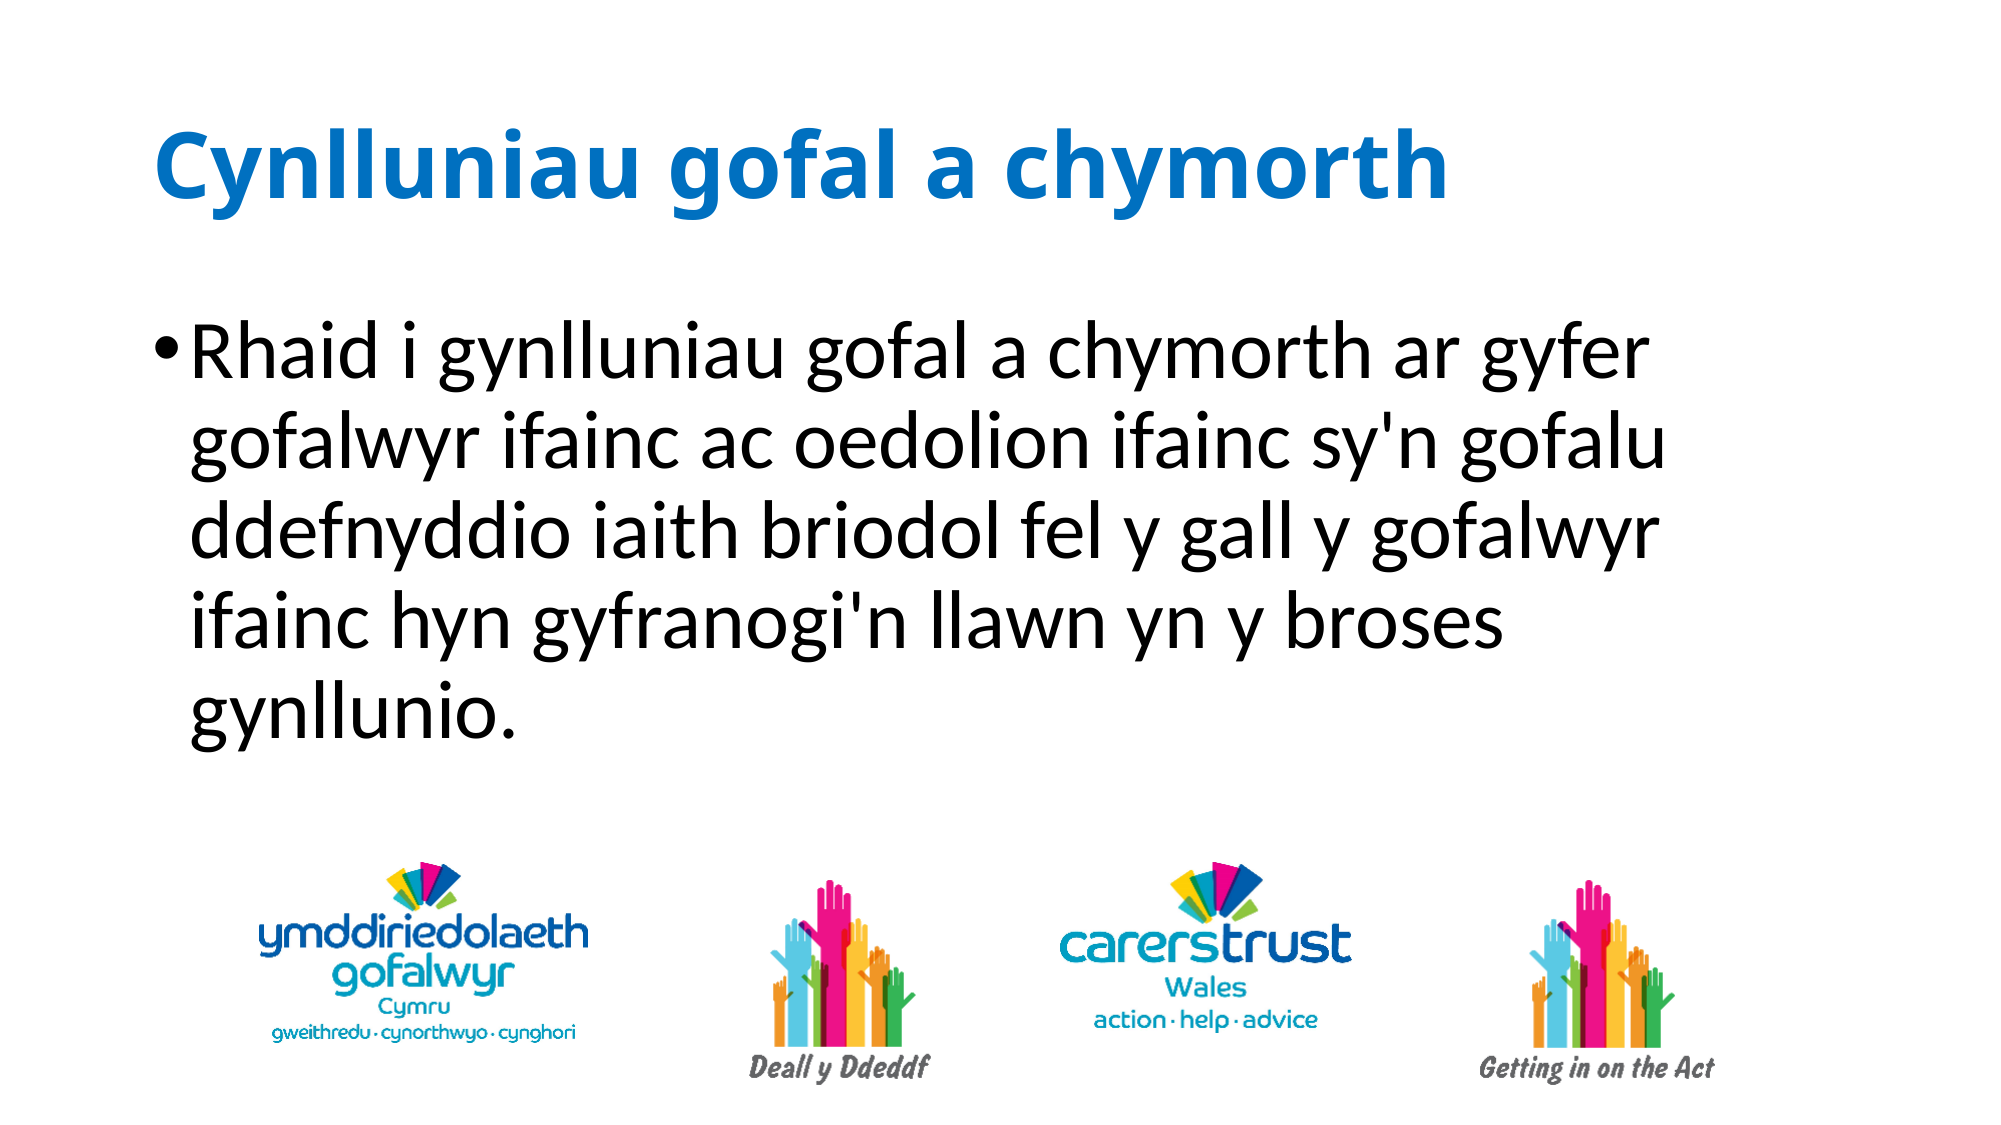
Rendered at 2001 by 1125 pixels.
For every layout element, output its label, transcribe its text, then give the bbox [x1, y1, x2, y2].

picture [1060, 863, 1352, 1033]
list Rhaid i gynlluniau gofal a chymorth ar gyfer gofalwyr ifainc ac oedolion ifainc sy'n gofalu ddefnyddio iaith briodol fel y gall y gofalwyr ifainc hyn gyfranogi'n llawn yn y broses gynllunio. [137, 299, 1863, 863]
picture [700, 863, 977, 1103]
picture [259, 863, 588, 1043]
picture [1459, 863, 1736, 1103]
title Cynlluniau gofal a chymorth [137, 59, 1863, 278]
